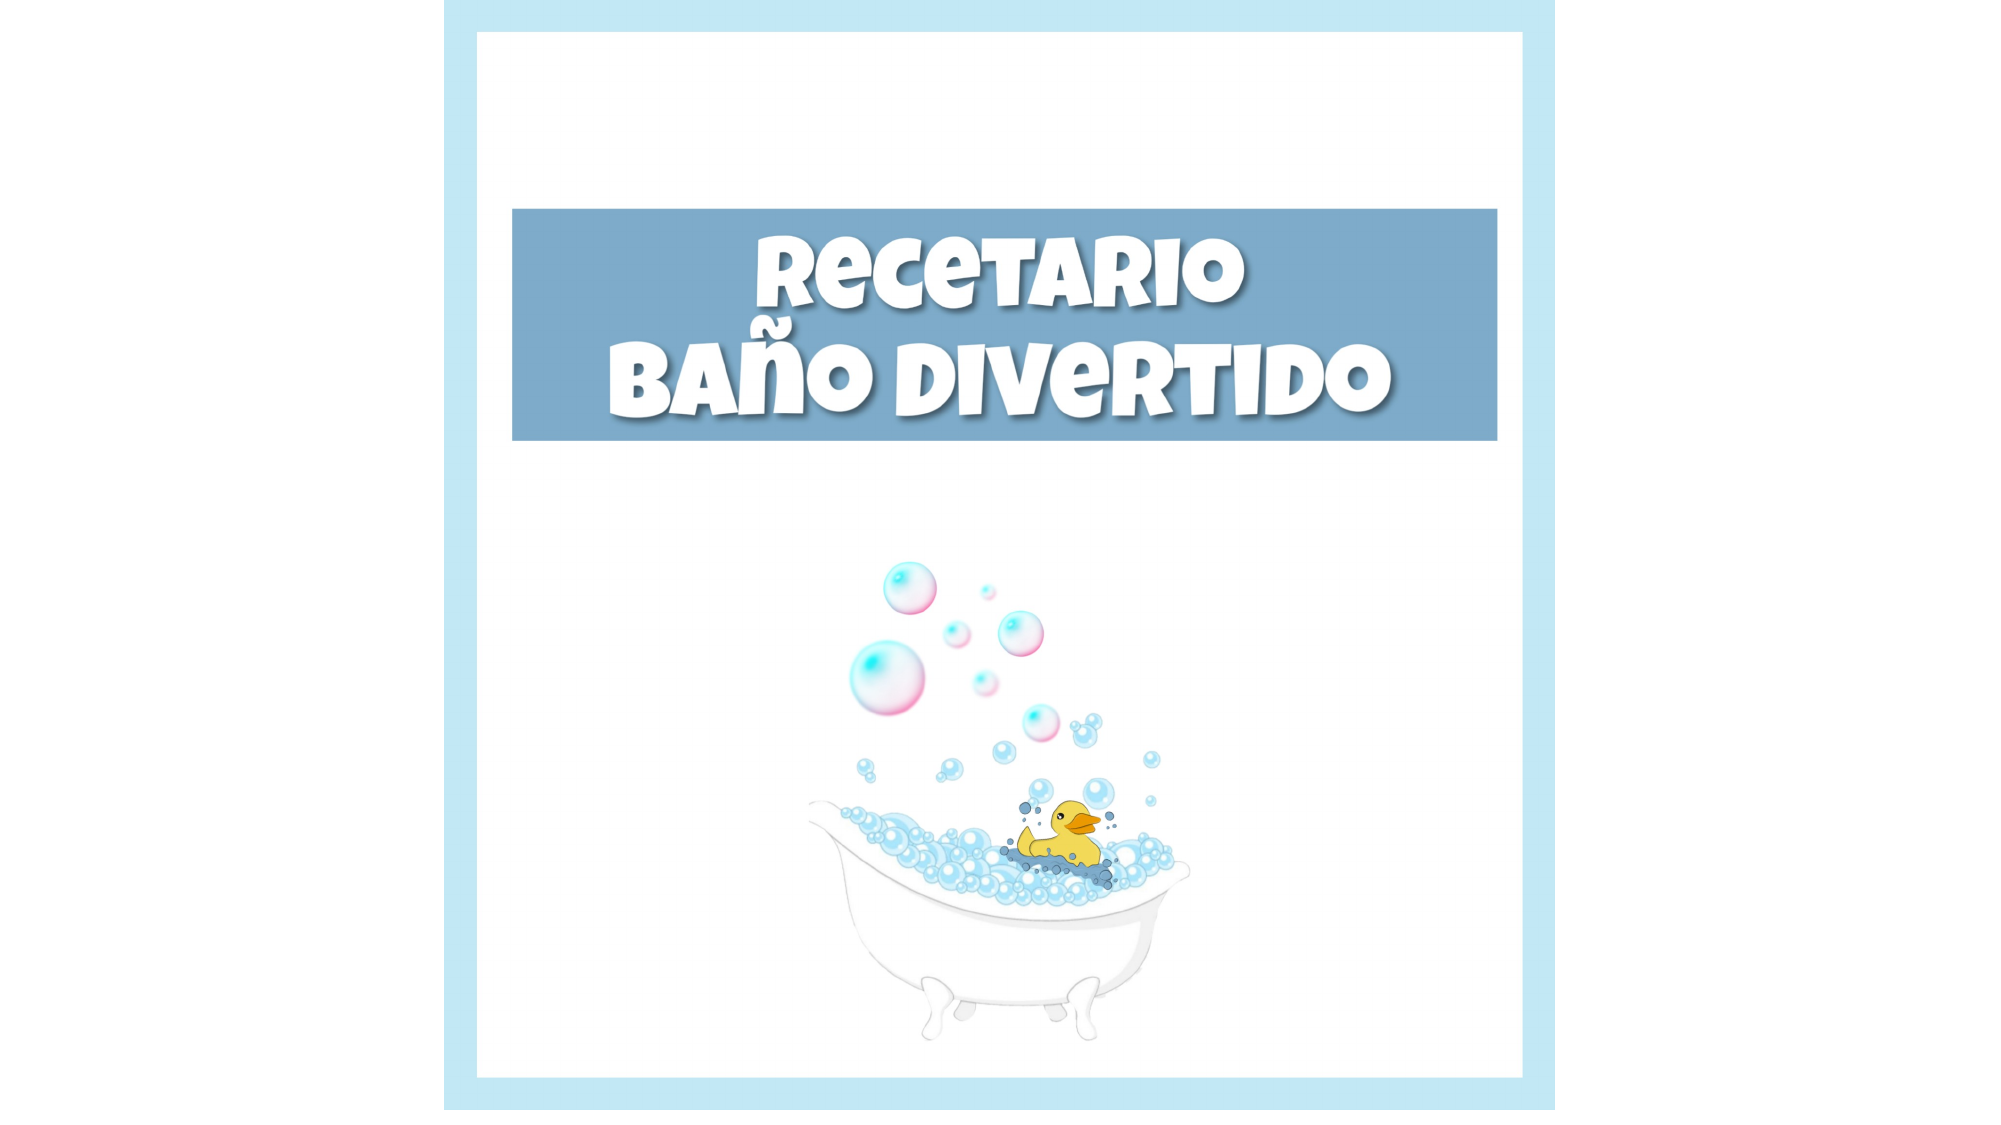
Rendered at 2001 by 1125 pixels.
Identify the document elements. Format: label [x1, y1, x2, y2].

picture [444, 0, 1555, 1110]
